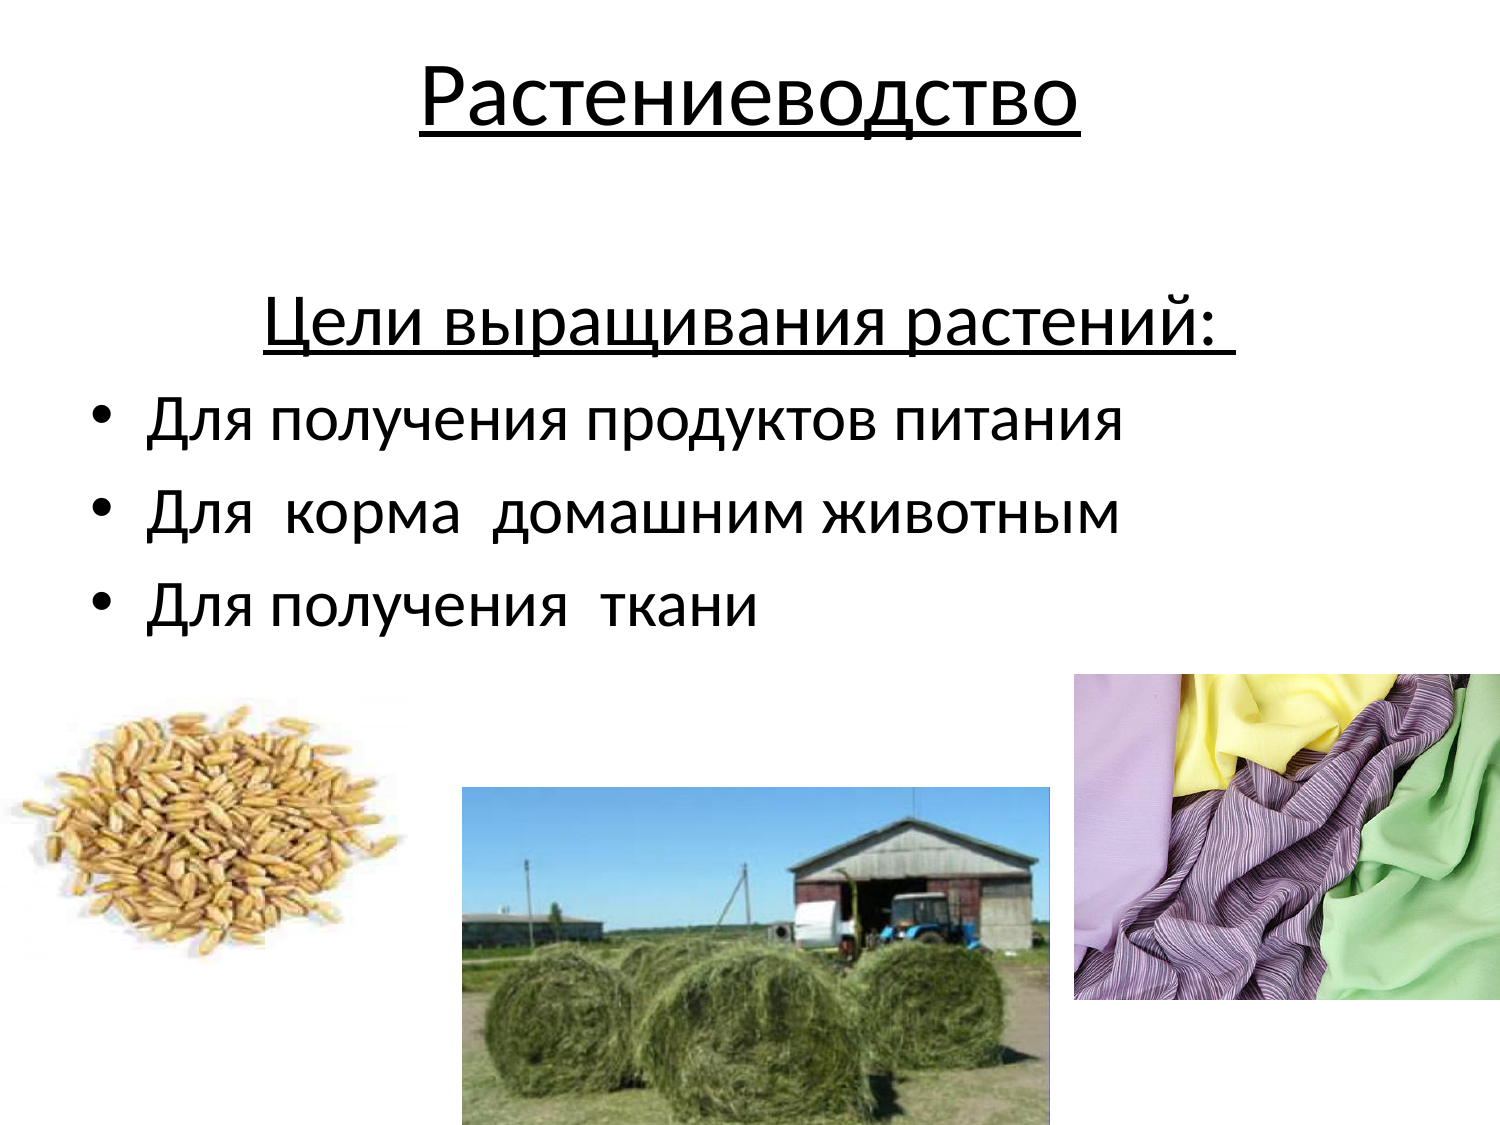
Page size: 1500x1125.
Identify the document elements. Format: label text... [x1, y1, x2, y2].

picture [0, 674, 413, 988]
title Растениеводство [75, 50, 1425, 238]
picture [1074, 674, 1500, 1001]
list Цели выращивания растений: Для получения продуктов питания Для корма домашним животным Для получения ткани [75, 262, 1425, 1005]
picture [462, 787, 1051, 1125]
